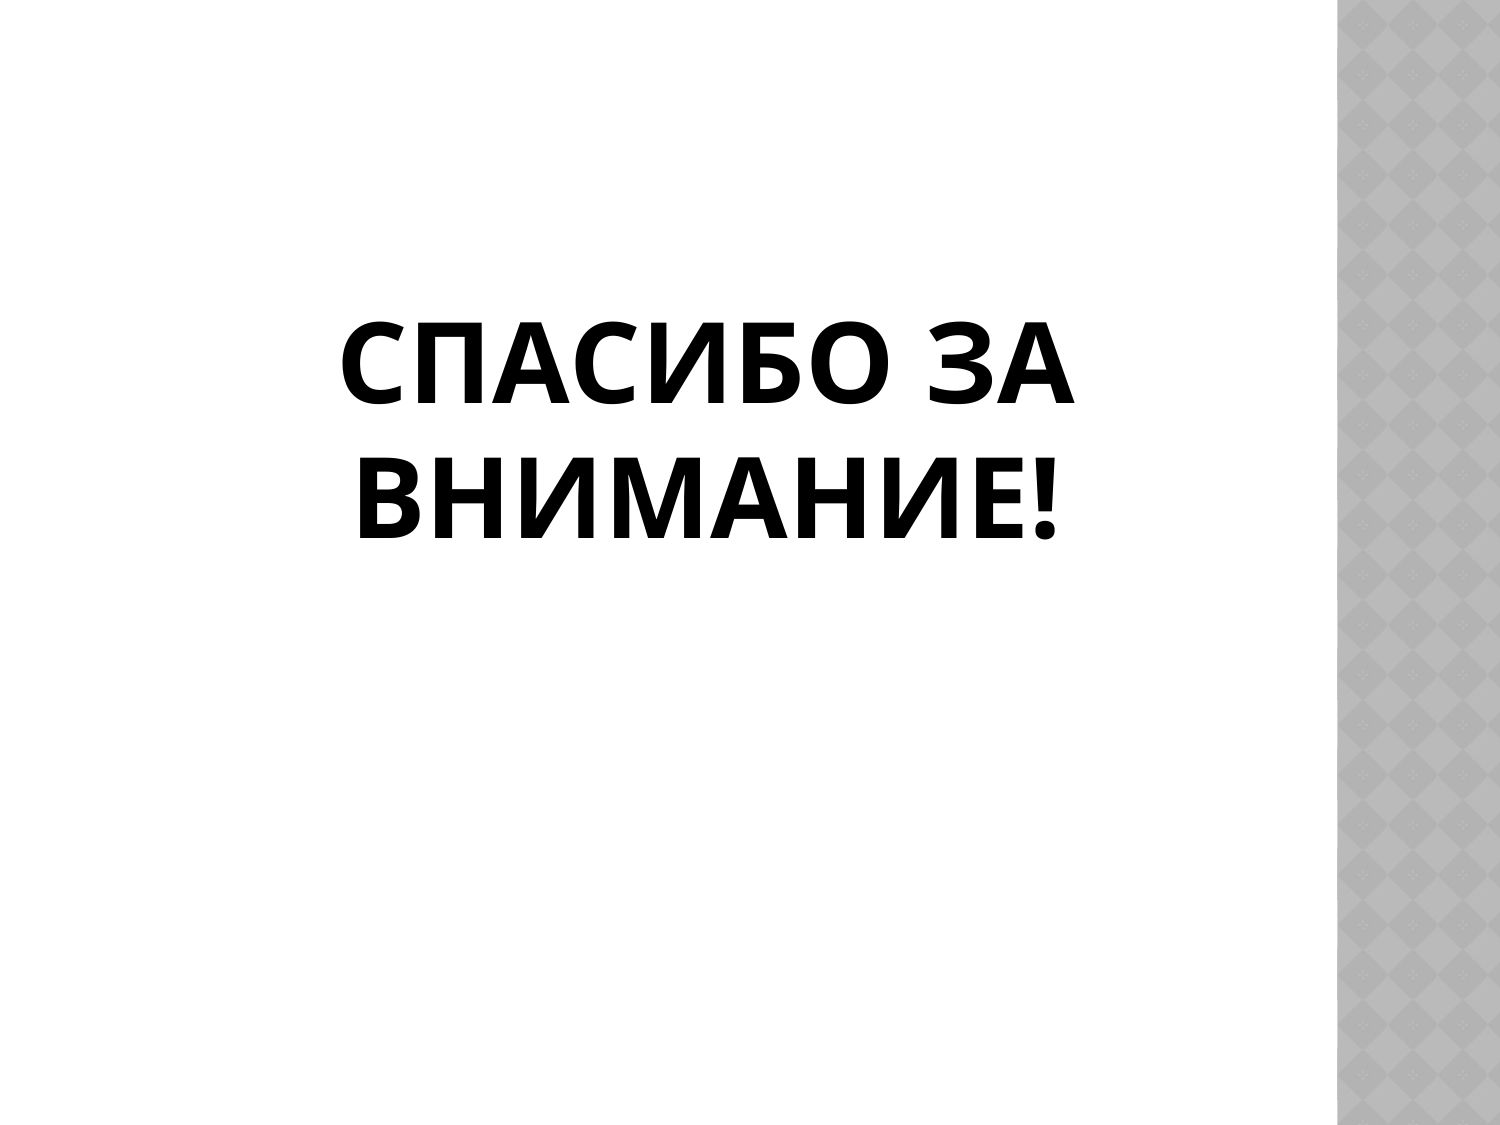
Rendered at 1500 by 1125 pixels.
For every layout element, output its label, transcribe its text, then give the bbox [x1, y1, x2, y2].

title СПАСИБО ЗА ВНИМАНИЕ! [112, 267, 1301, 561]
